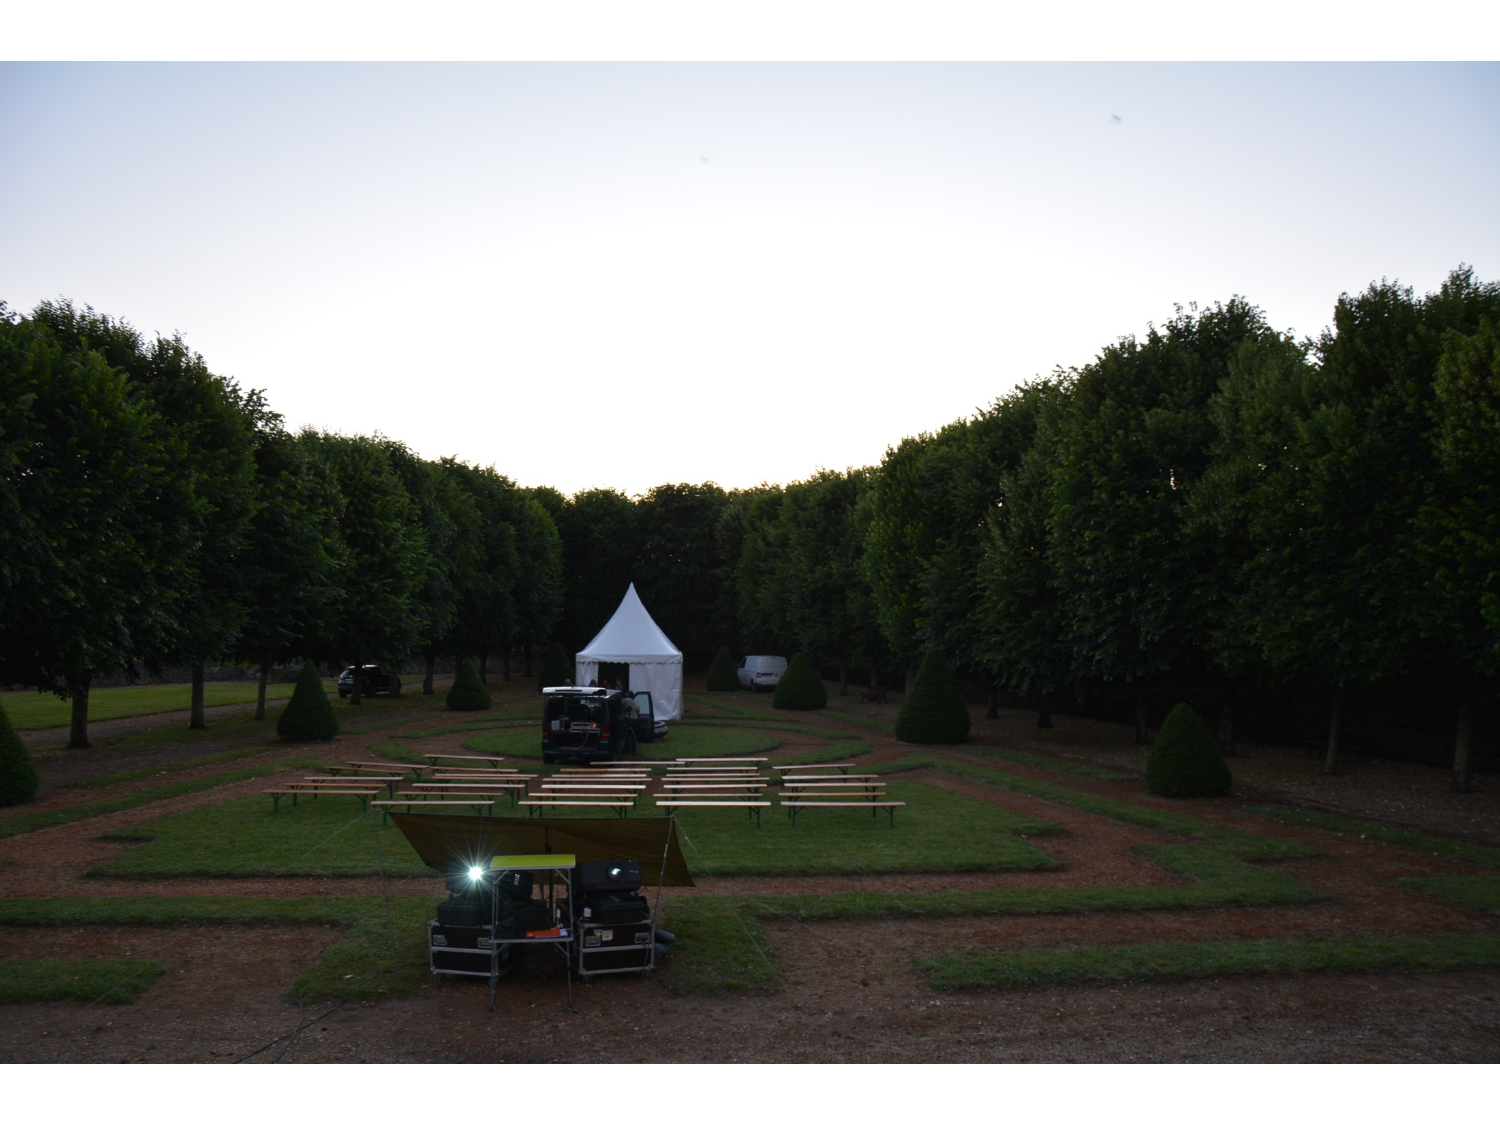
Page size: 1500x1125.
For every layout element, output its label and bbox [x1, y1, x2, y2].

picture [0, 60, 1500, 1064]
